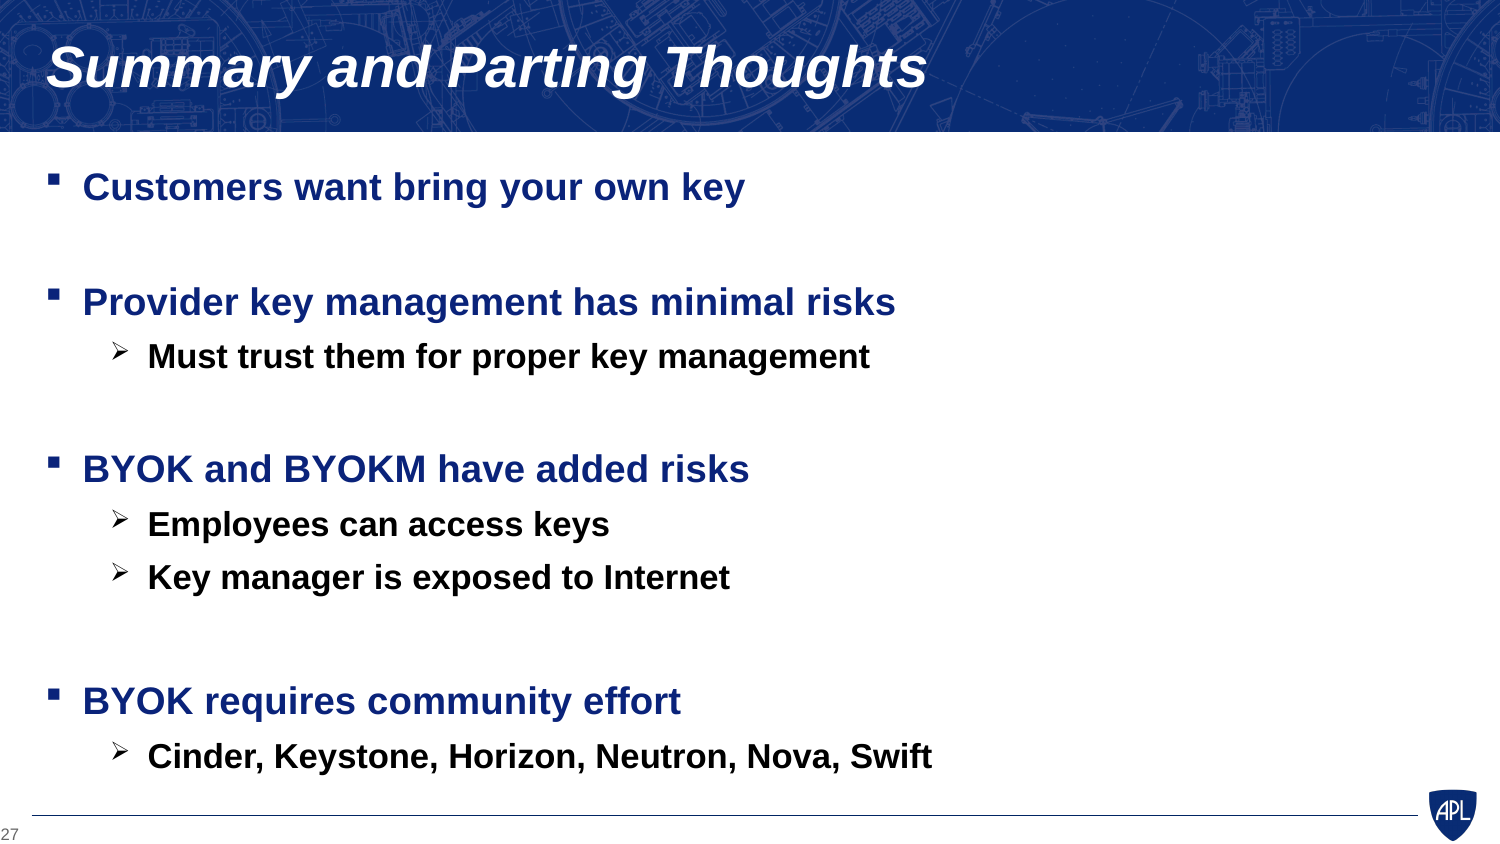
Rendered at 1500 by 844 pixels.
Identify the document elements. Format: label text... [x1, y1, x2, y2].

list Customers want bring your own key Provider key management has minimal risks Must trust them for proper key management BYOK and BYOKM have added risks Employees can access keys Key manager is exposed to Internet BYOK requires community effort Cinder, Keystone, Horizon, Neutron, Nova, Swift [30, 154, 1466, 786]
picture [1423, 784, 1483, 844]
title Summary and Parting Thoughts [31, 8, 1469, 108]
picture [0, 0, 1500, 132]
